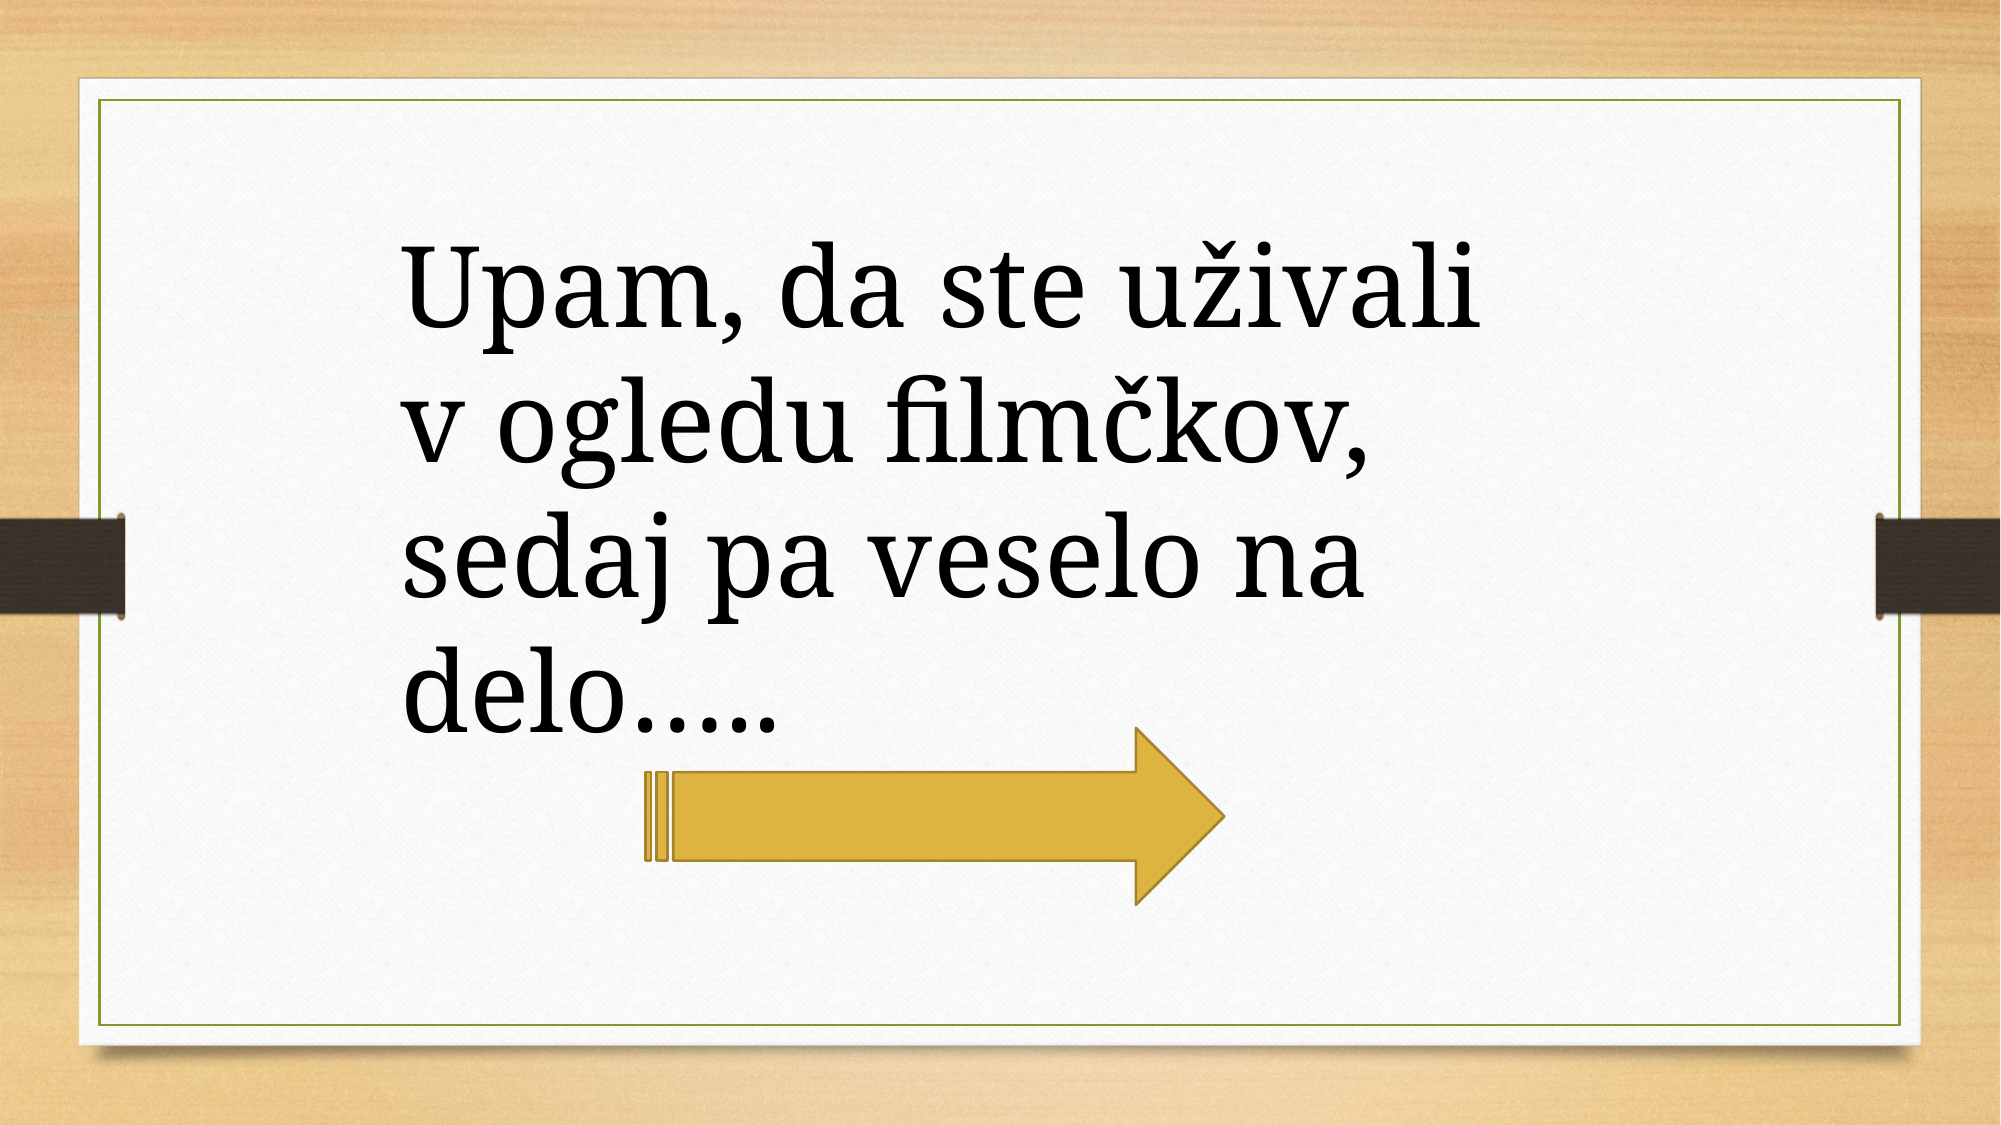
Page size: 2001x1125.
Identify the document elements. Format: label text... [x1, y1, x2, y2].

text_box [655, 771, 669, 862]
picture [0, 0, 2001, 1125]
text_box [644, 771, 652, 862]
text_box Upam, da ste uživali v ogledu filmčkov, sedaj pa veselo na delo….. [385, 208, 1567, 1033]
text_box [671, 726, 1226, 907]
